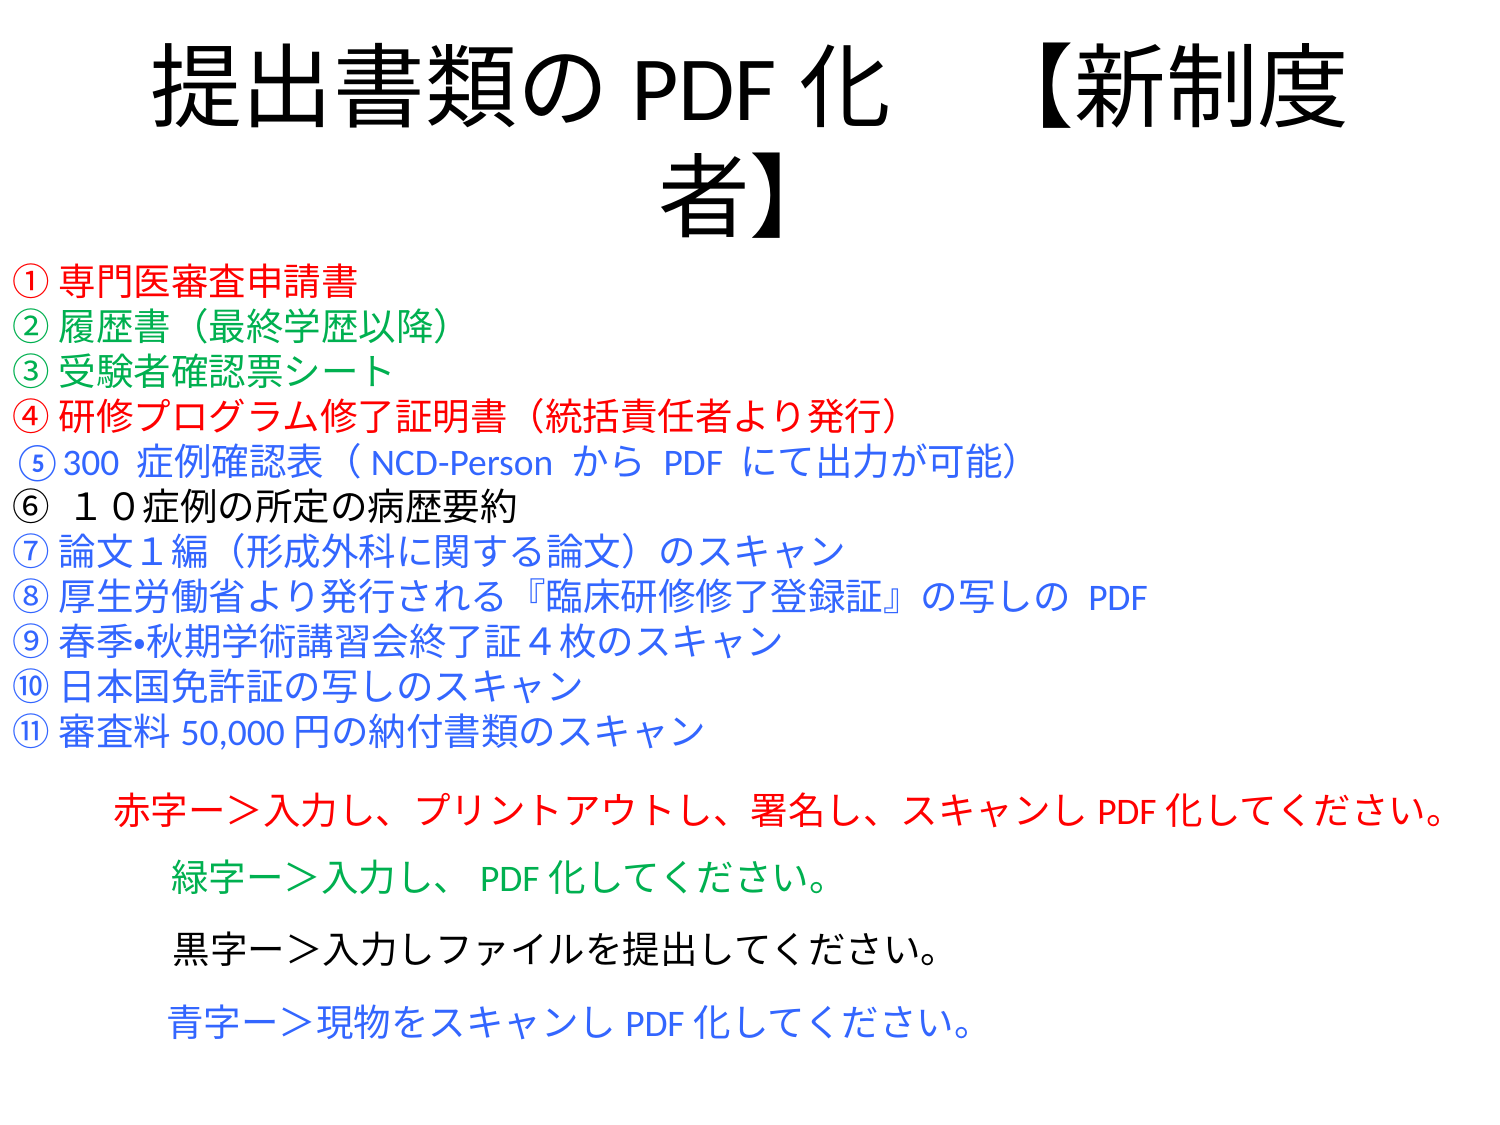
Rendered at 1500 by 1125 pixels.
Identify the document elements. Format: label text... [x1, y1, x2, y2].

text_box 緑字ー＞入力し、PDF化してください。 [156, 846, 862, 907]
text_box ①専門医審査申請書 ②履歴書（最終学歴以降） ③受験者確認票シート ④研修プログラム修了証明書（統括責任者より発行） ⑤300 症例確認表（NCD-Person から PDF にて出力が可能） ⑥ １０症例の所定の病歴要約 ⑦論文１編（形成外科に関する論文）のスキャン ⑧厚生労働省より発行される『臨床研修修了登録証』の写しの PDF ⑨春季・秋期学術講習会終了証４枚のスキャン ⑩日本国免許証の写しのスキャン ⑪審査料50,000円の納付書類のスキャン [0, 250, 1163, 761]
title 提出書類のPDF化 【新制度者】 [75, 45, 1425, 233]
text_box 黒字ー＞入力しファイルを提出してください。 [158, 919, 974, 979]
text_box 青字ー＞現物をスキャンしPDF化してください。 [151, 991, 1007, 1052]
text_box 赤字ー＞入力し、プリントアウトし、署名し、スキャンしPDF化してください。 [98, 779, 1479, 840]
